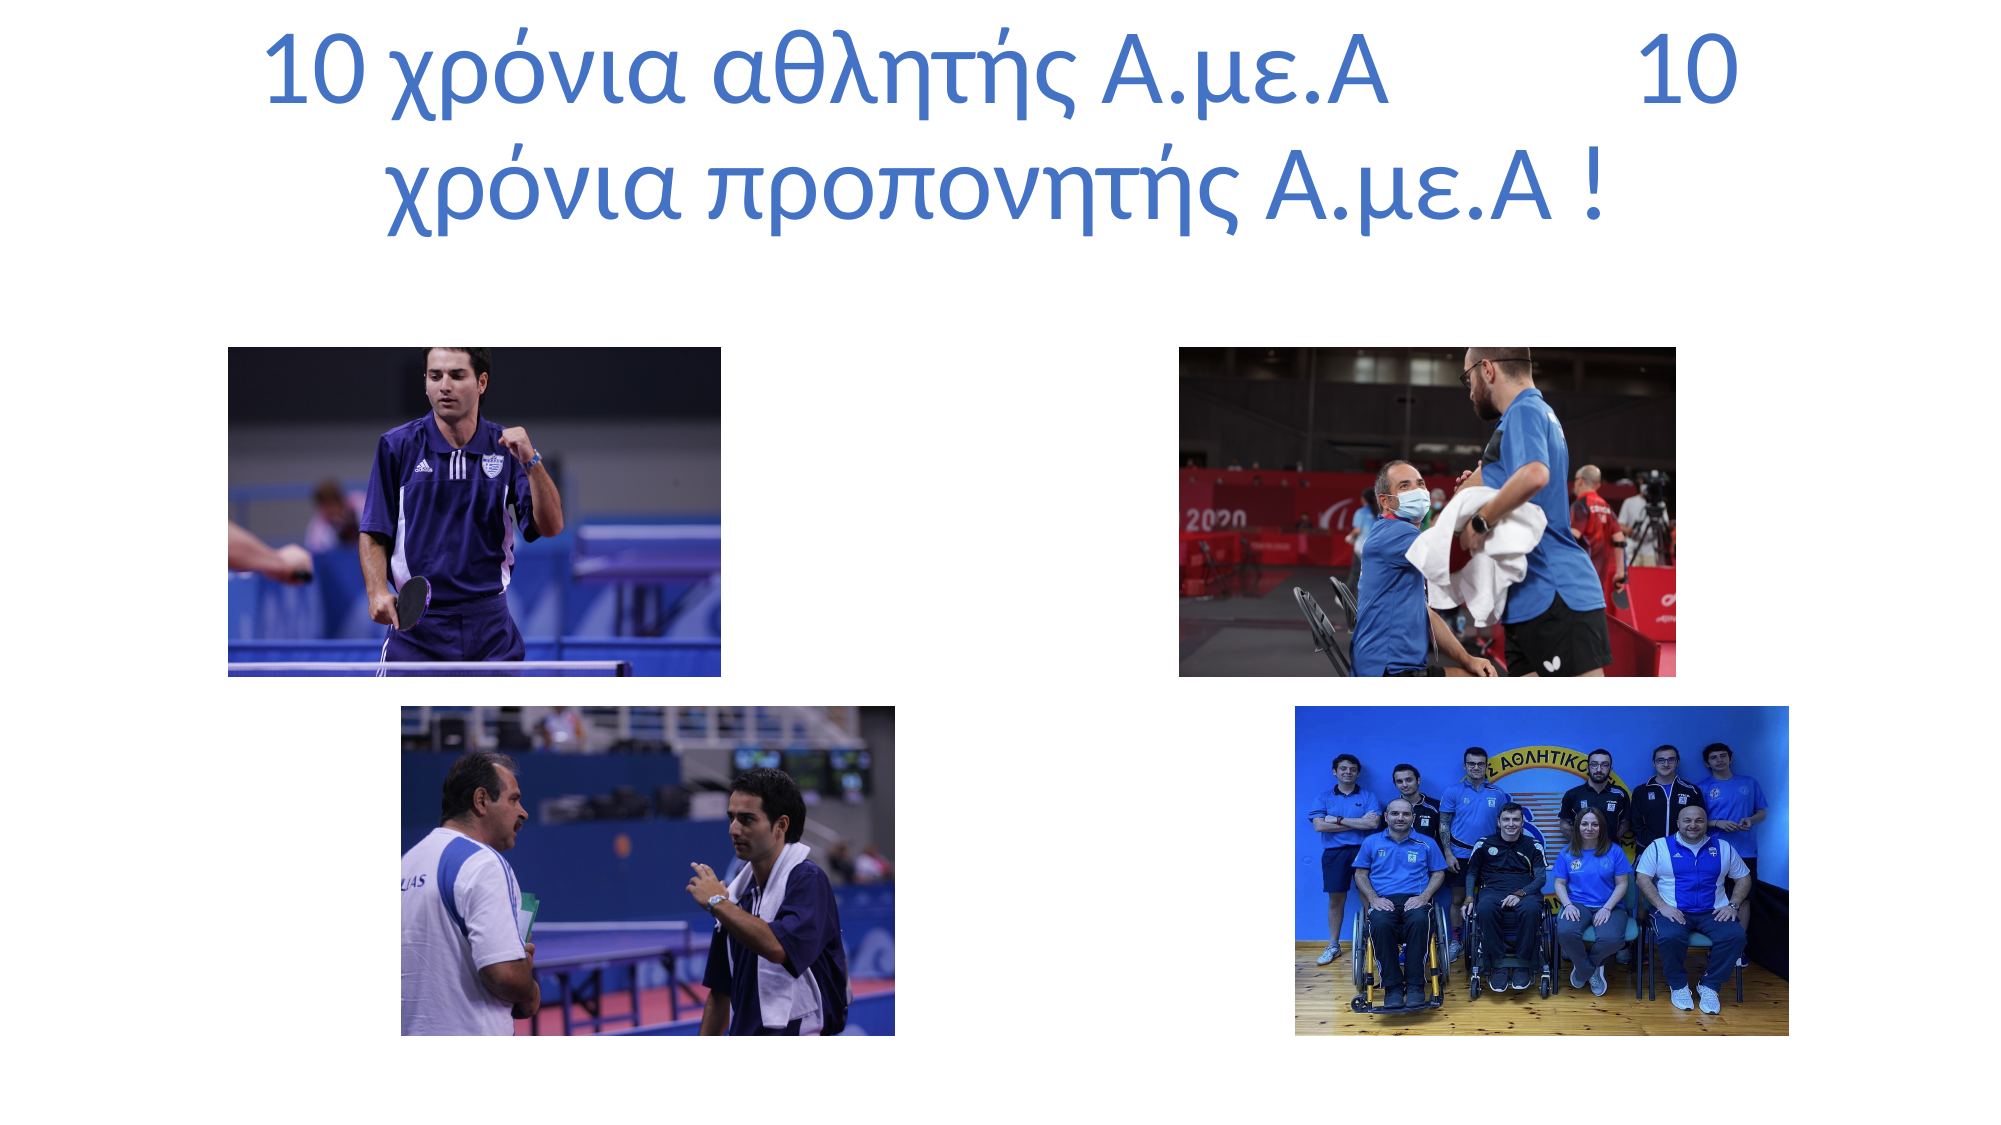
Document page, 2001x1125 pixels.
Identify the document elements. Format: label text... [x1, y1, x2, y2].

picture [401, 706, 895, 1036]
picture [1179, 347, 1676, 677]
picture [1295, 706, 1789, 1036]
title 10 χρόνια αθλητής Α.με.Α 10 χρόνια προπονητής Α.με.Α ! [228, 0, 1772, 250]
picture [227, 347, 721, 677]
